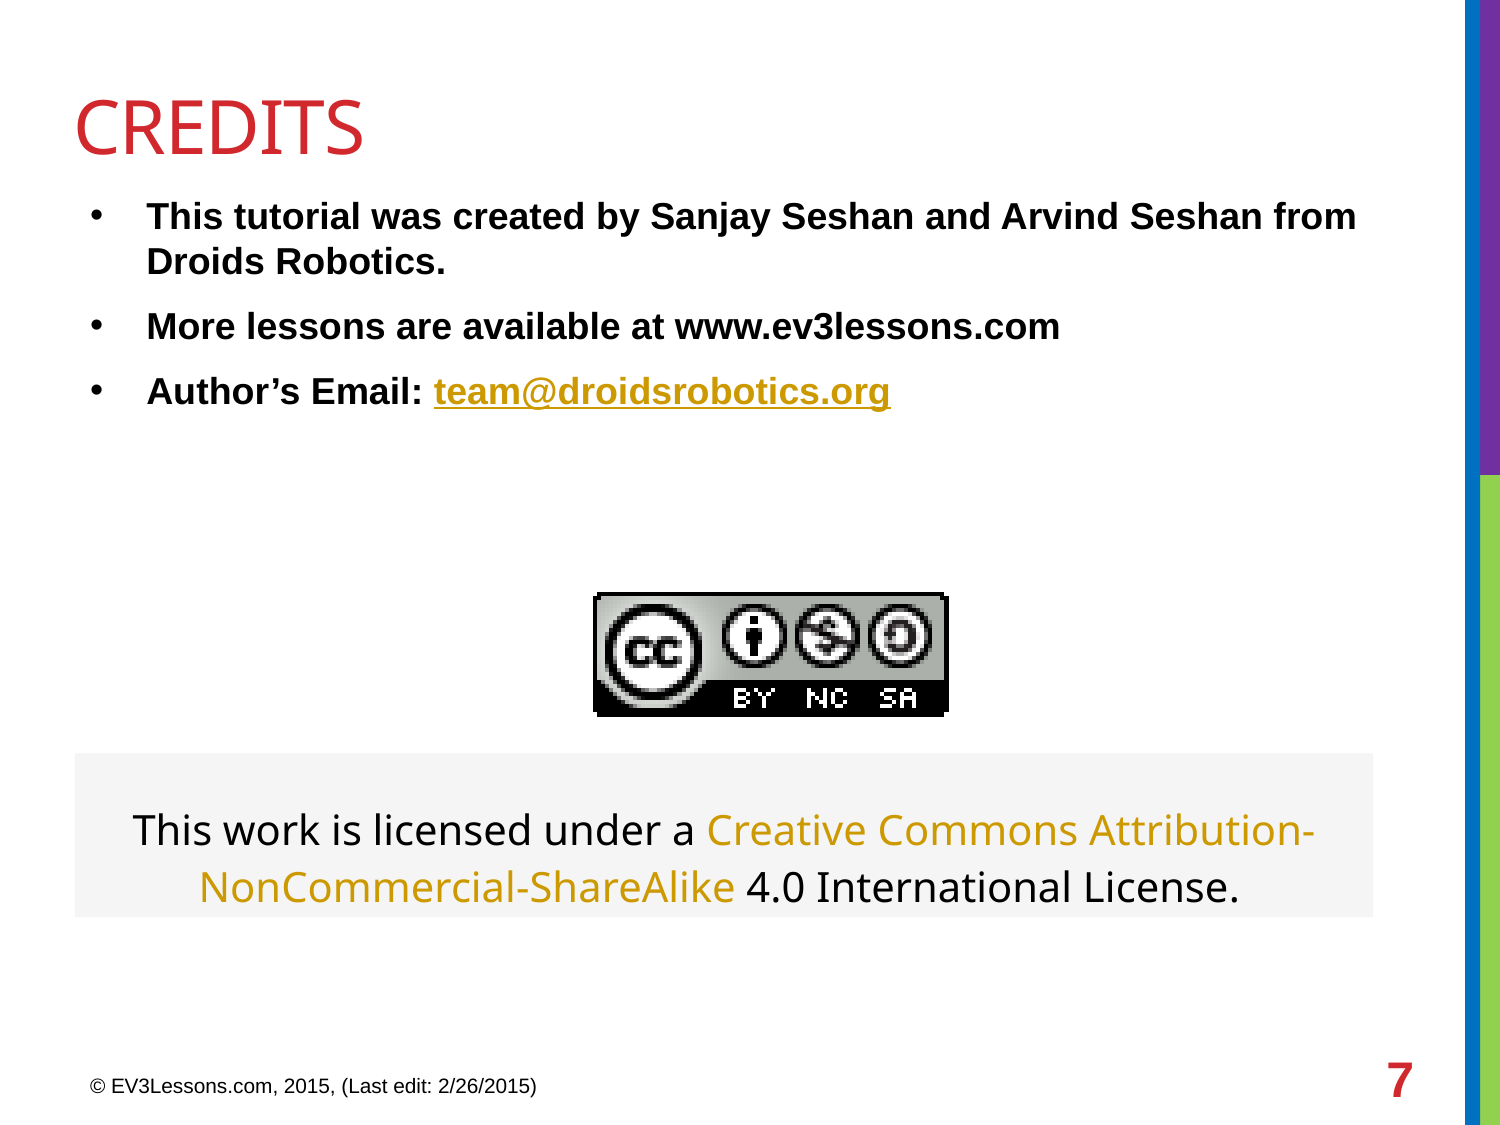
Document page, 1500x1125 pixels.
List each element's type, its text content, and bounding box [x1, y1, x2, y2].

title CREDITS [58, 72, 1412, 297]
slide_number 7 [1371, 1047, 1469, 1108]
list This tutorial was created by Sanjay Seshan and Arvind Seshan from Droids Robotics. More lessons are available at www.ev3lessons.com Author’s Email: team@droidsrobotics.org [75, 184, 1428, 999]
picture [593, 591, 949, 718]
footer © EV3Lessons.com, 2015, (Last edit: 2/26/2015) [75, 1065, 638, 1112]
text_box This work is licensed under a Creative Commons Attribution-NonCommercial-ShareAlike 4.0 International License. [74, 753, 1374, 918]
